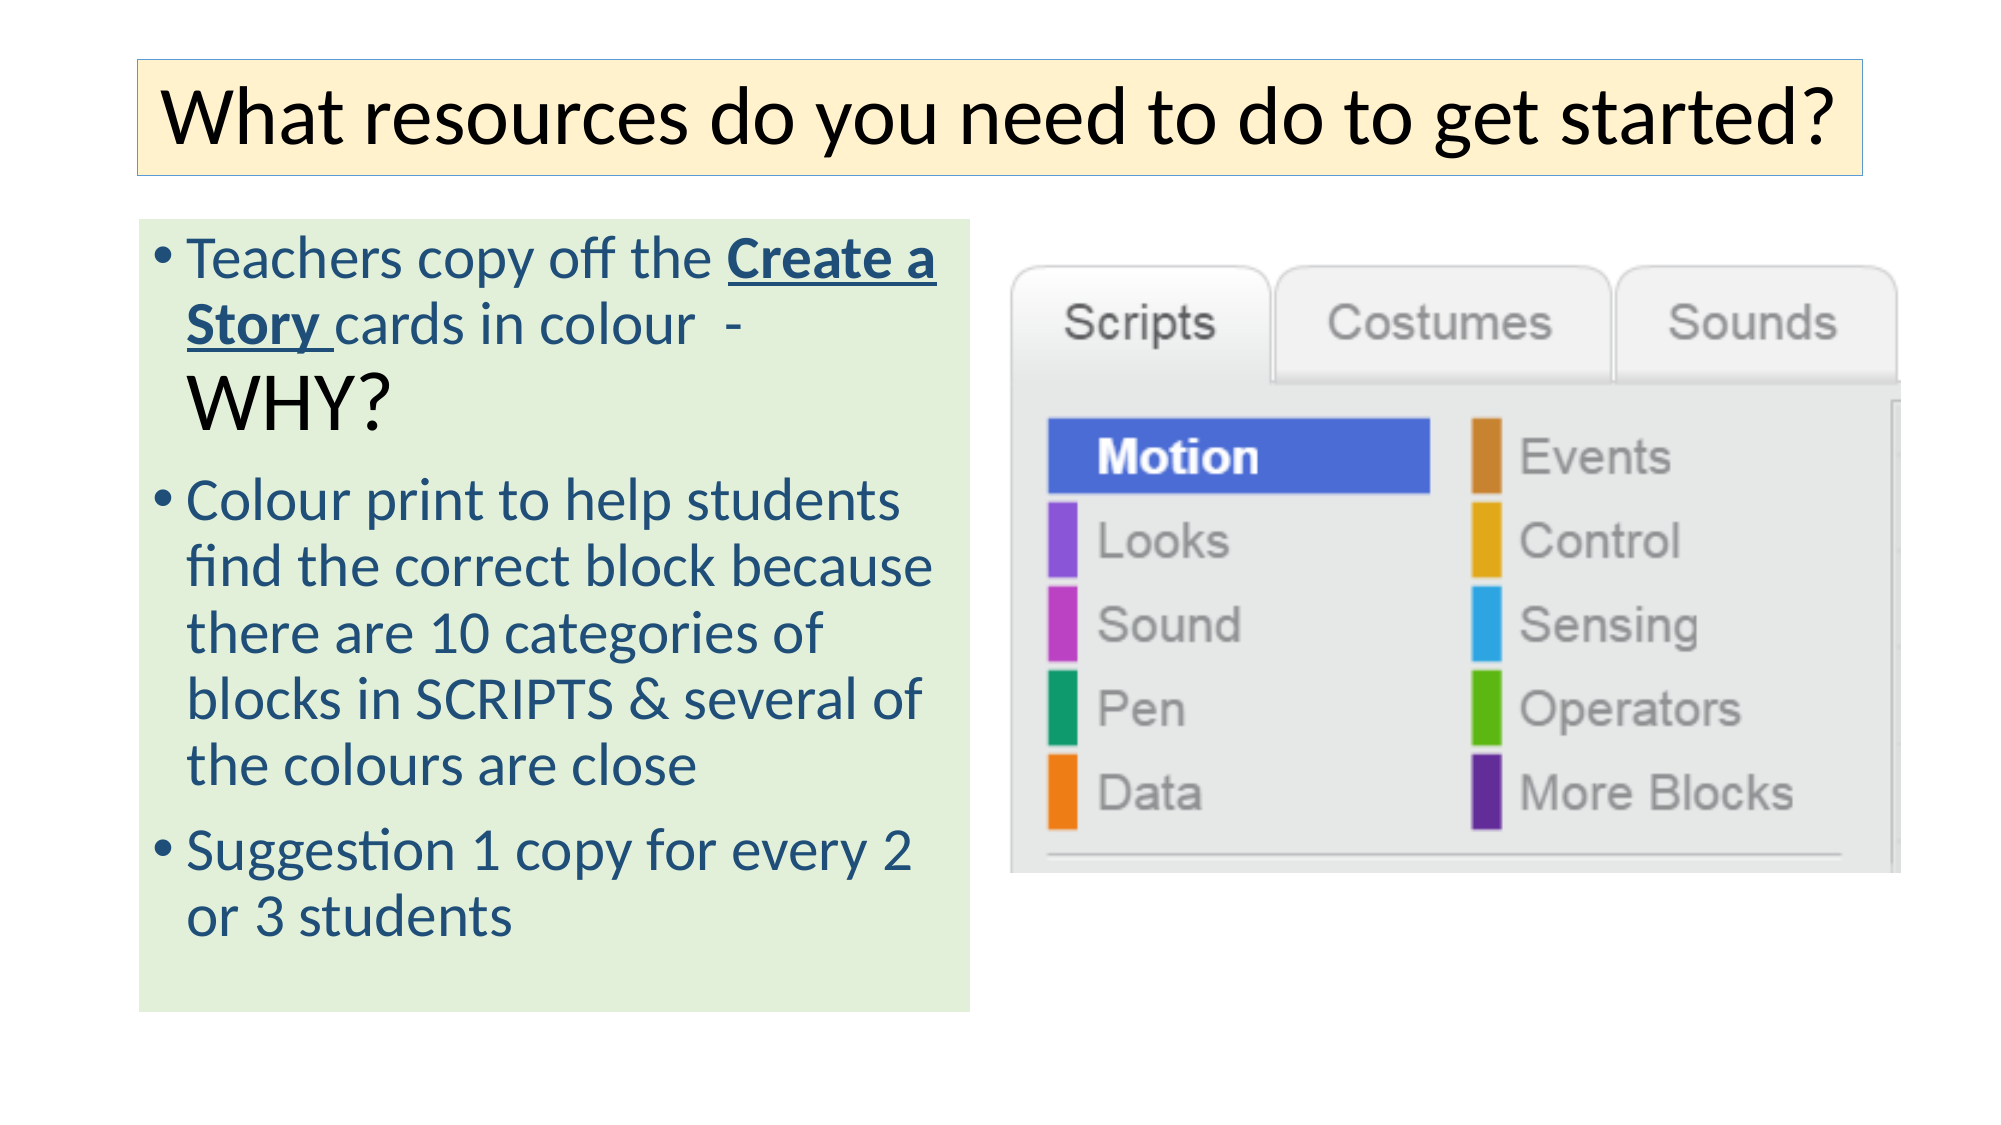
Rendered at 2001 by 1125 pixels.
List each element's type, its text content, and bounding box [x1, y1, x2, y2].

title What resources do you need to do to get started? [137, 59, 1863, 176]
list Teachers copy off the Create a Story cards in colour - WHY? Colour print to help students find the correct block because there are 10 categories of blocks in SCRIPTS & several of the colours are close Suggestion 1 copy for every 2 or 3 students [136, 216, 973, 1015]
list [999, 261, 1901, 873]
